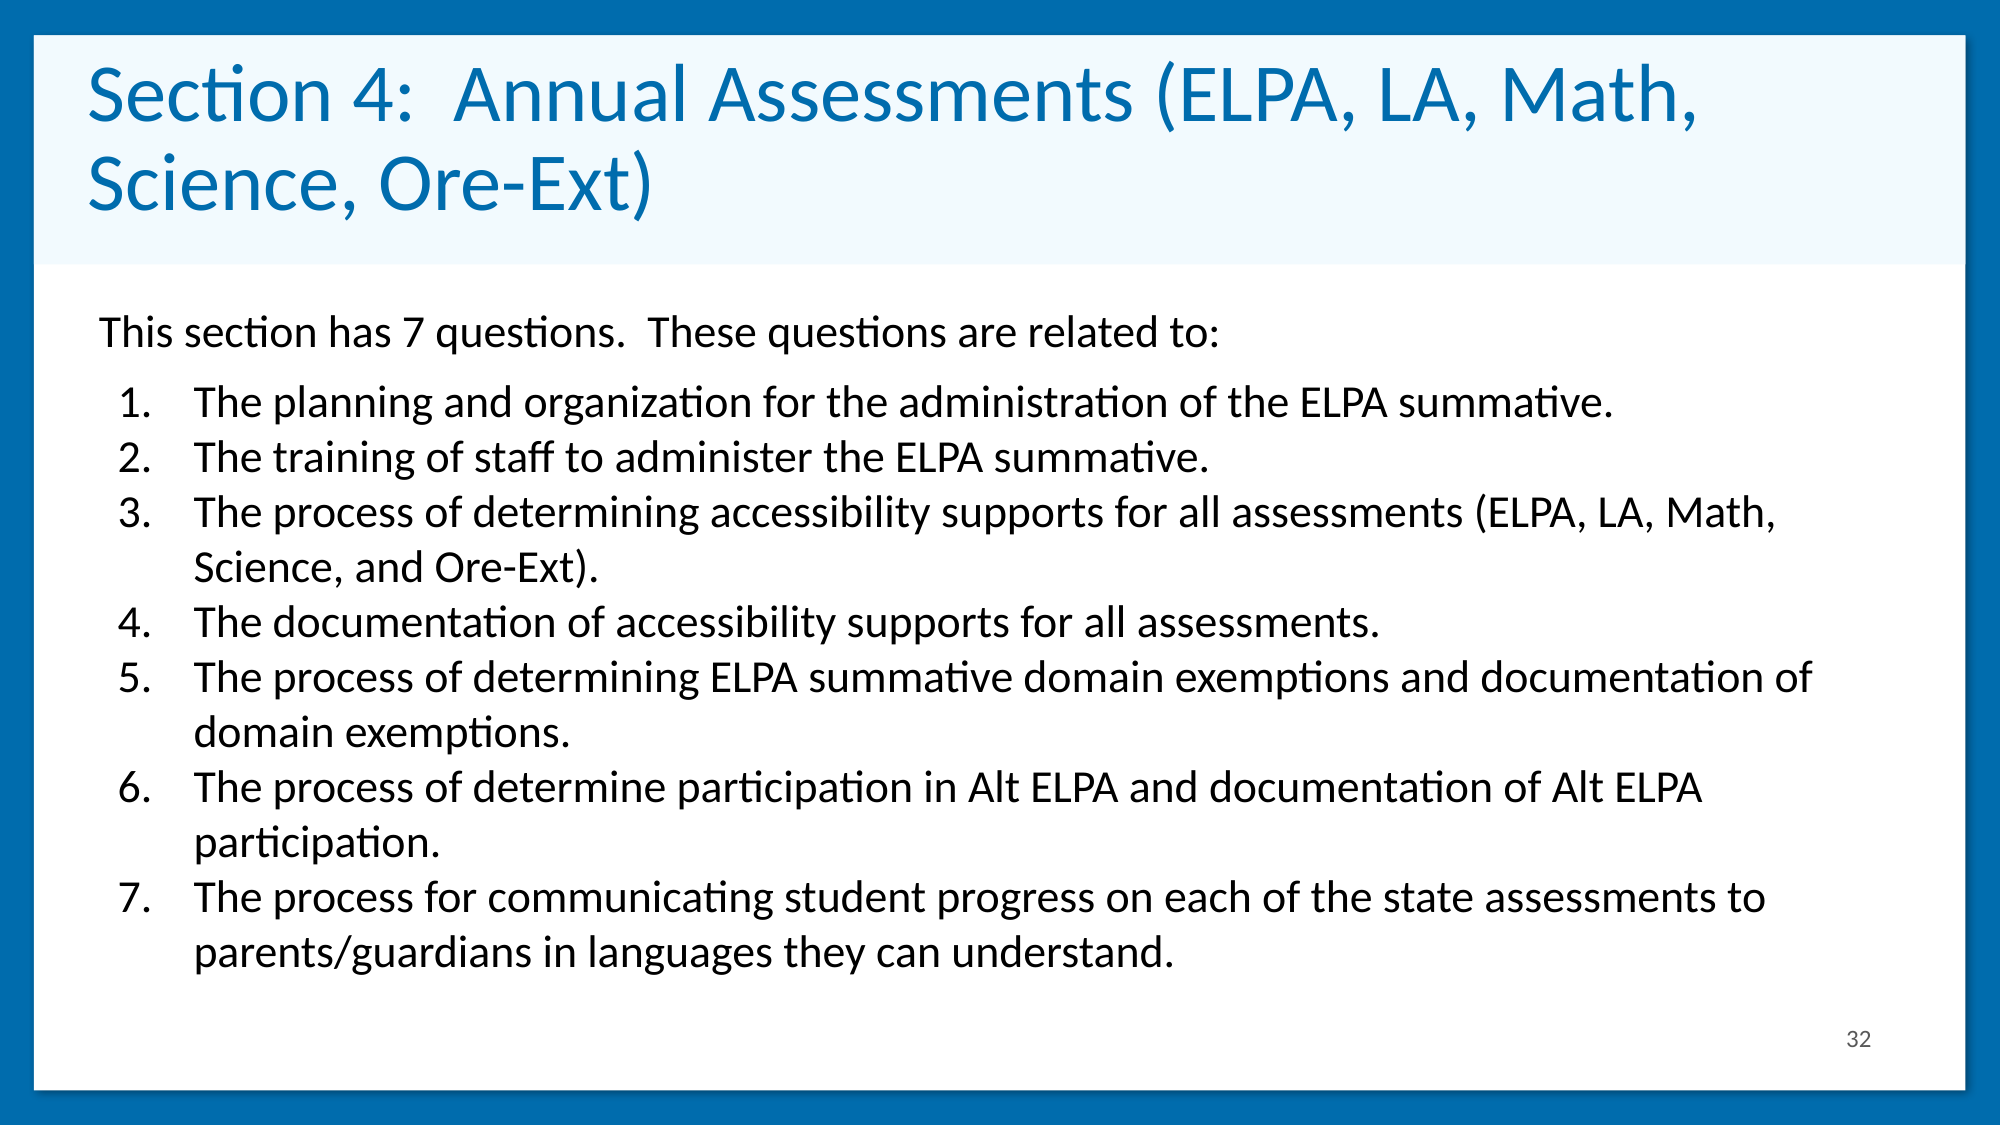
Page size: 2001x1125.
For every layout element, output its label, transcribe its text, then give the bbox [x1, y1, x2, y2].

slide_number 32 [1412, 1007, 1887, 1068]
list This section has 7 questions. These questions are related to: The planning and organization for the administration of the ELPA summative. The training of staff to administer the ELPA summative. The process of determining accessibility supports for all assessments (ELPA, LA, Math, Science, and Ore-Ext). The documentation of accessibility supports for all assessments. The process of determining ELPA summative domain exemptions and documentation of domain exemptions. The process of determine participation in Alt ELPA and documentation of Alt ELPA participation. The process for communicating student progress on each of the state assessments to parents/guardians in languages they can understand. [83, 299, 1920, 1036]
title Section 4: Annual Assessments (ELPA, LA, Math, Science, Ore-Ext) [72, 40, 1933, 236]
